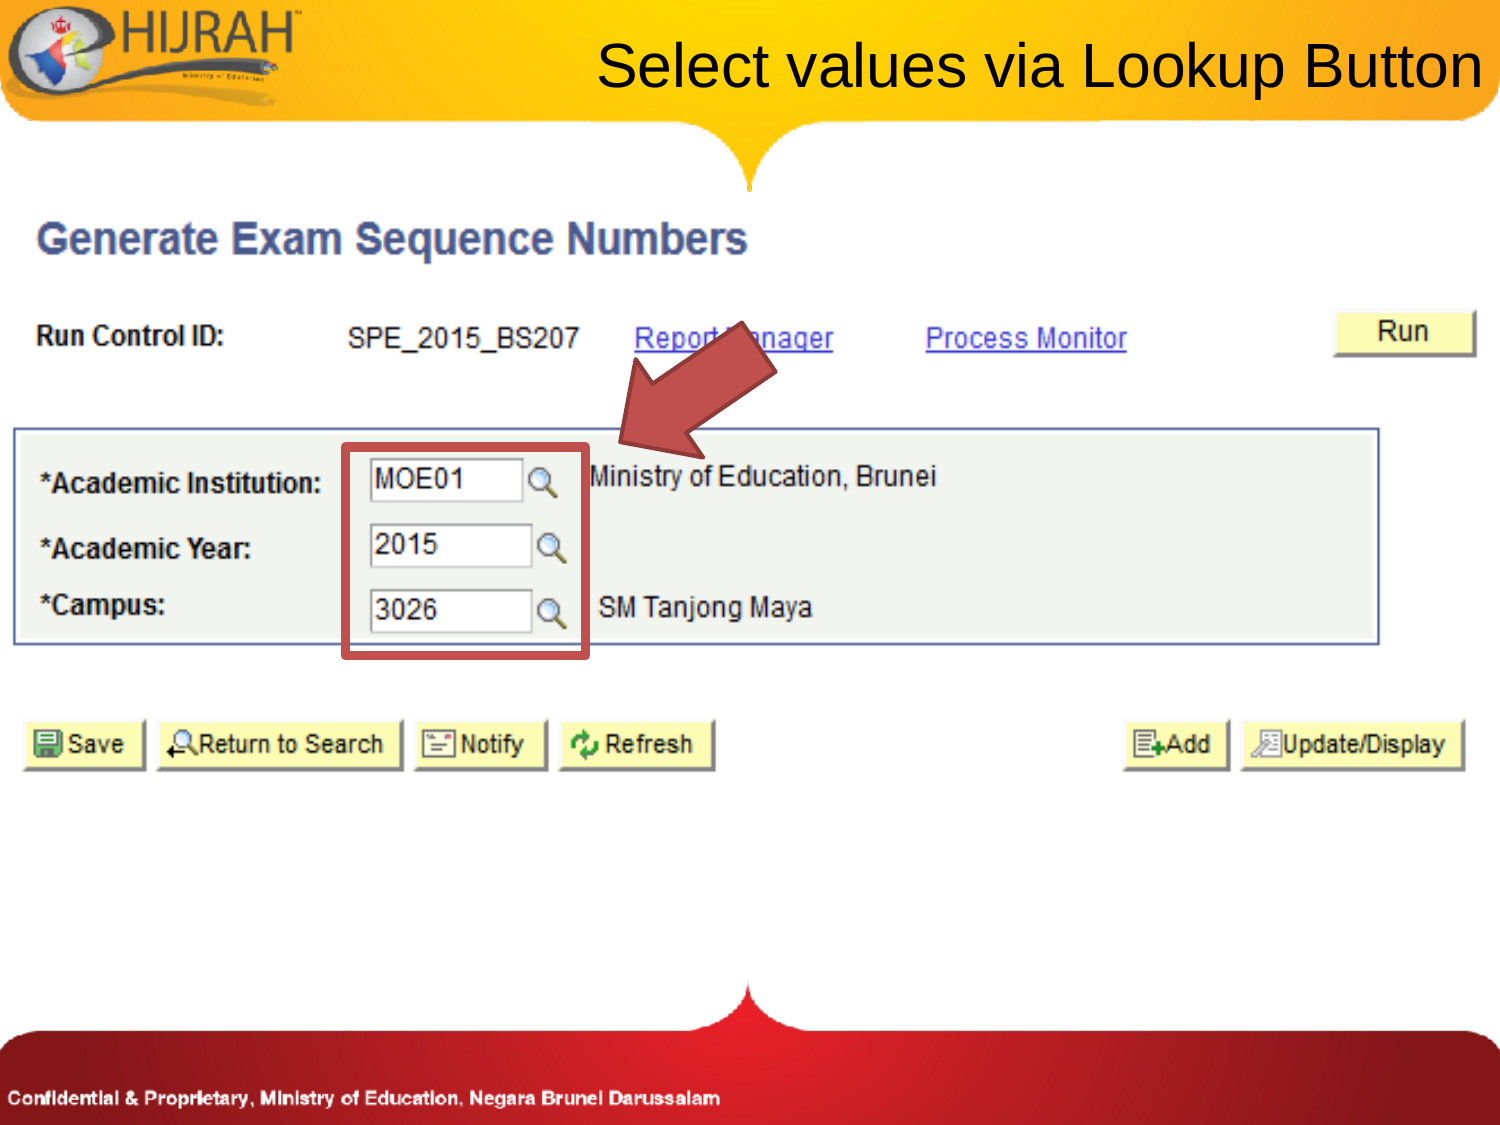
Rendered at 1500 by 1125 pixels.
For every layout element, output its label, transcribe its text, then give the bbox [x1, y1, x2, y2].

title Select values via Lookup Button [324, 0, 1500, 126]
picture [0, 0, 1500, 1125]
